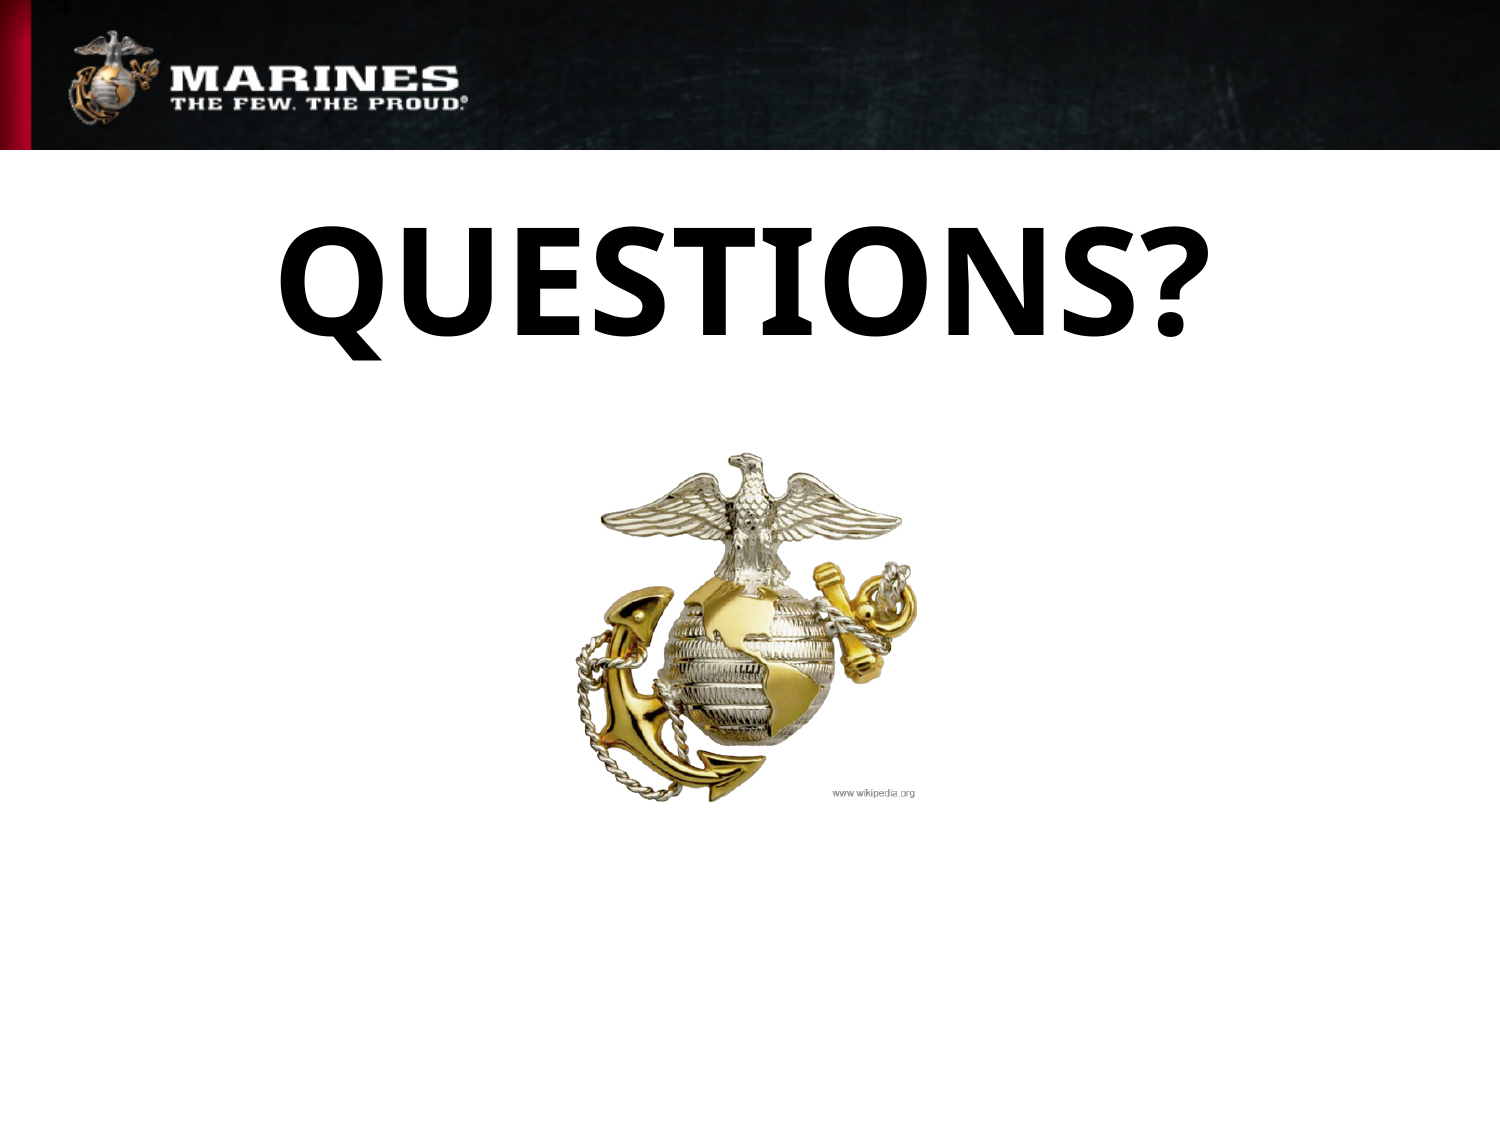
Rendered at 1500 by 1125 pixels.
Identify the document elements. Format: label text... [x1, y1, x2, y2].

text_box QUESTIONS? [31, 198, 1454, 577]
picture [0, 0, 1500, 150]
picture [575, 452, 917, 802]
